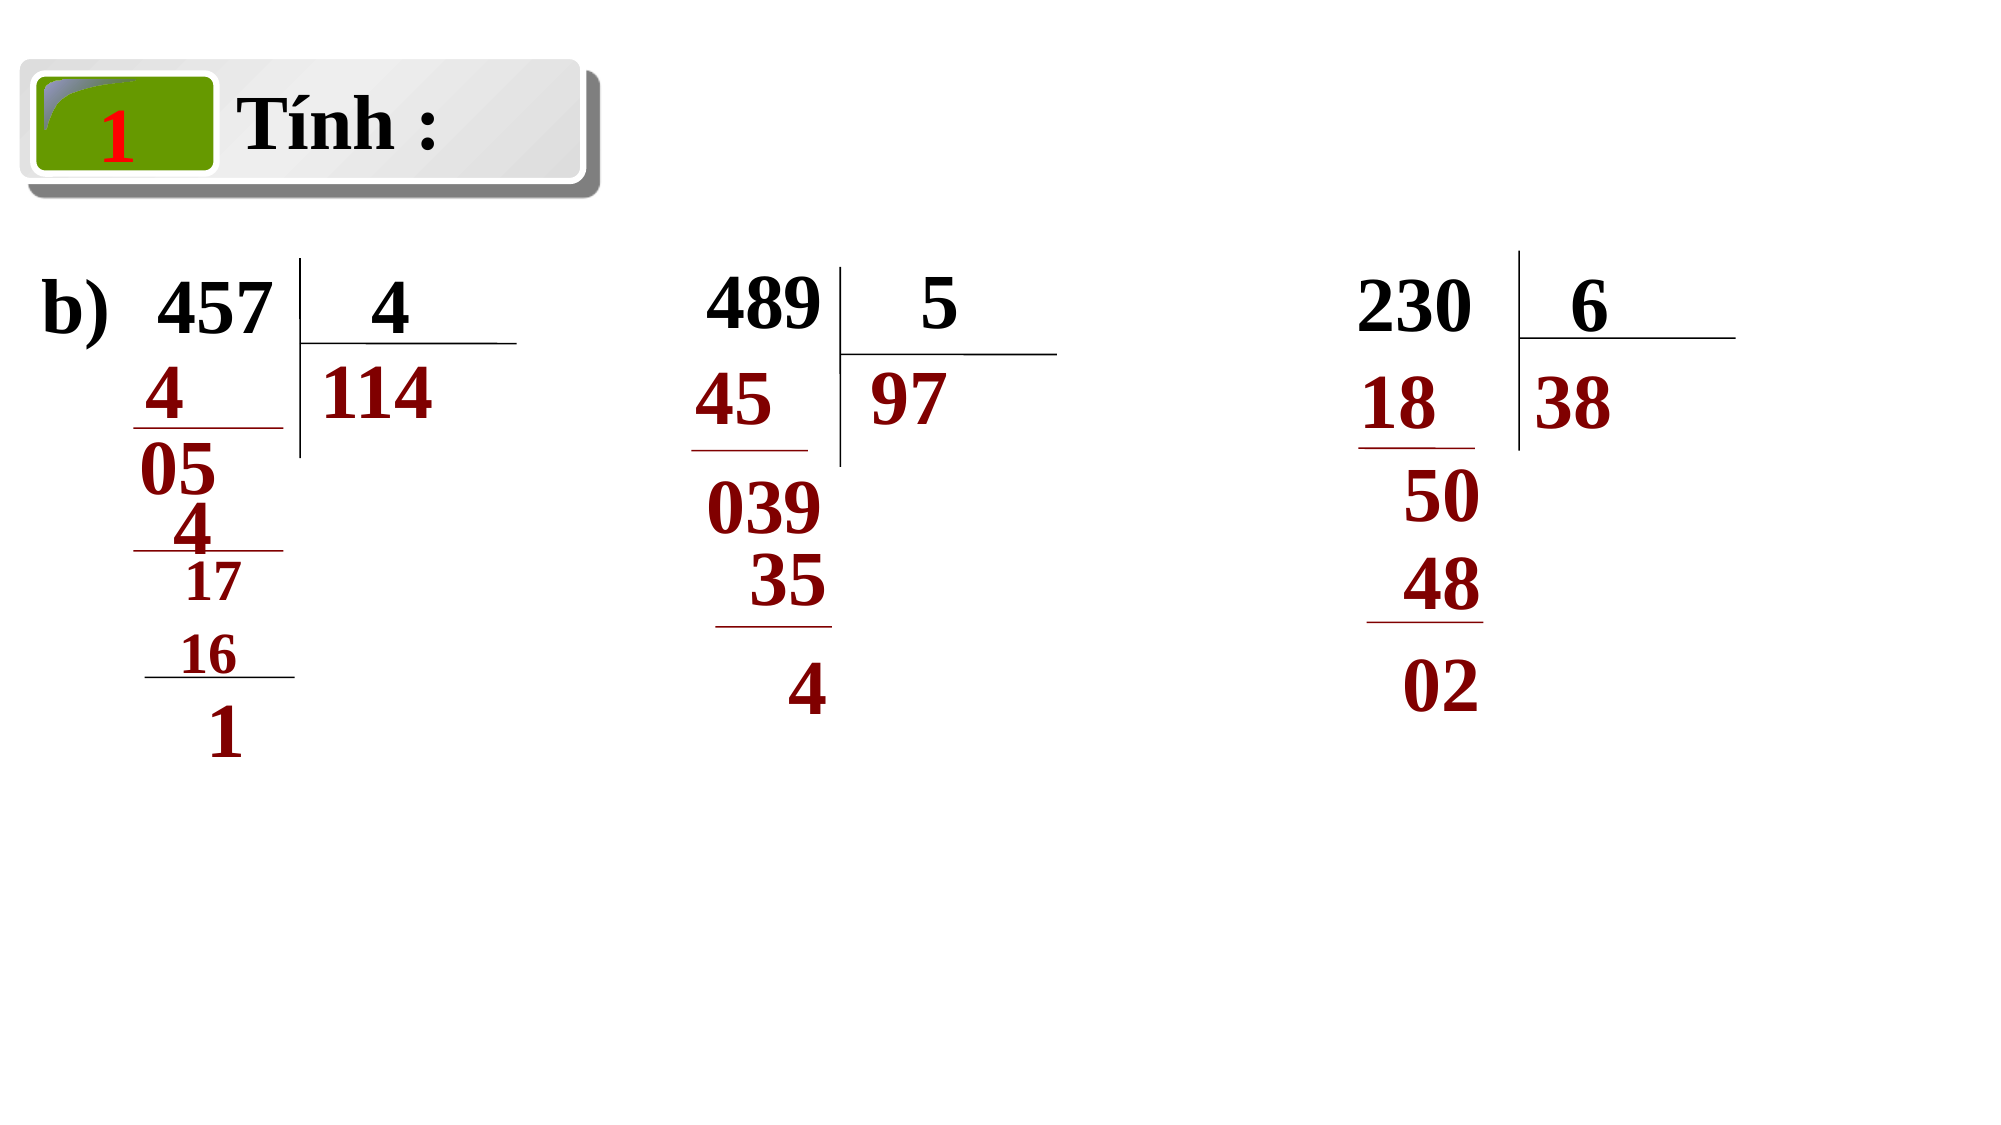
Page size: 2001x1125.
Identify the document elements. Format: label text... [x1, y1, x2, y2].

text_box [99, 333, 645, 783]
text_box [661, 339, 1061, 739]
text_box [691, 243, 1209, 468]
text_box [1341, 245, 1859, 451]
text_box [1344, 342, 1762, 736]
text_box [142, 248, 660, 459]
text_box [16, 55, 584, 211]
text_box b) [26, 248, 141, 357]
